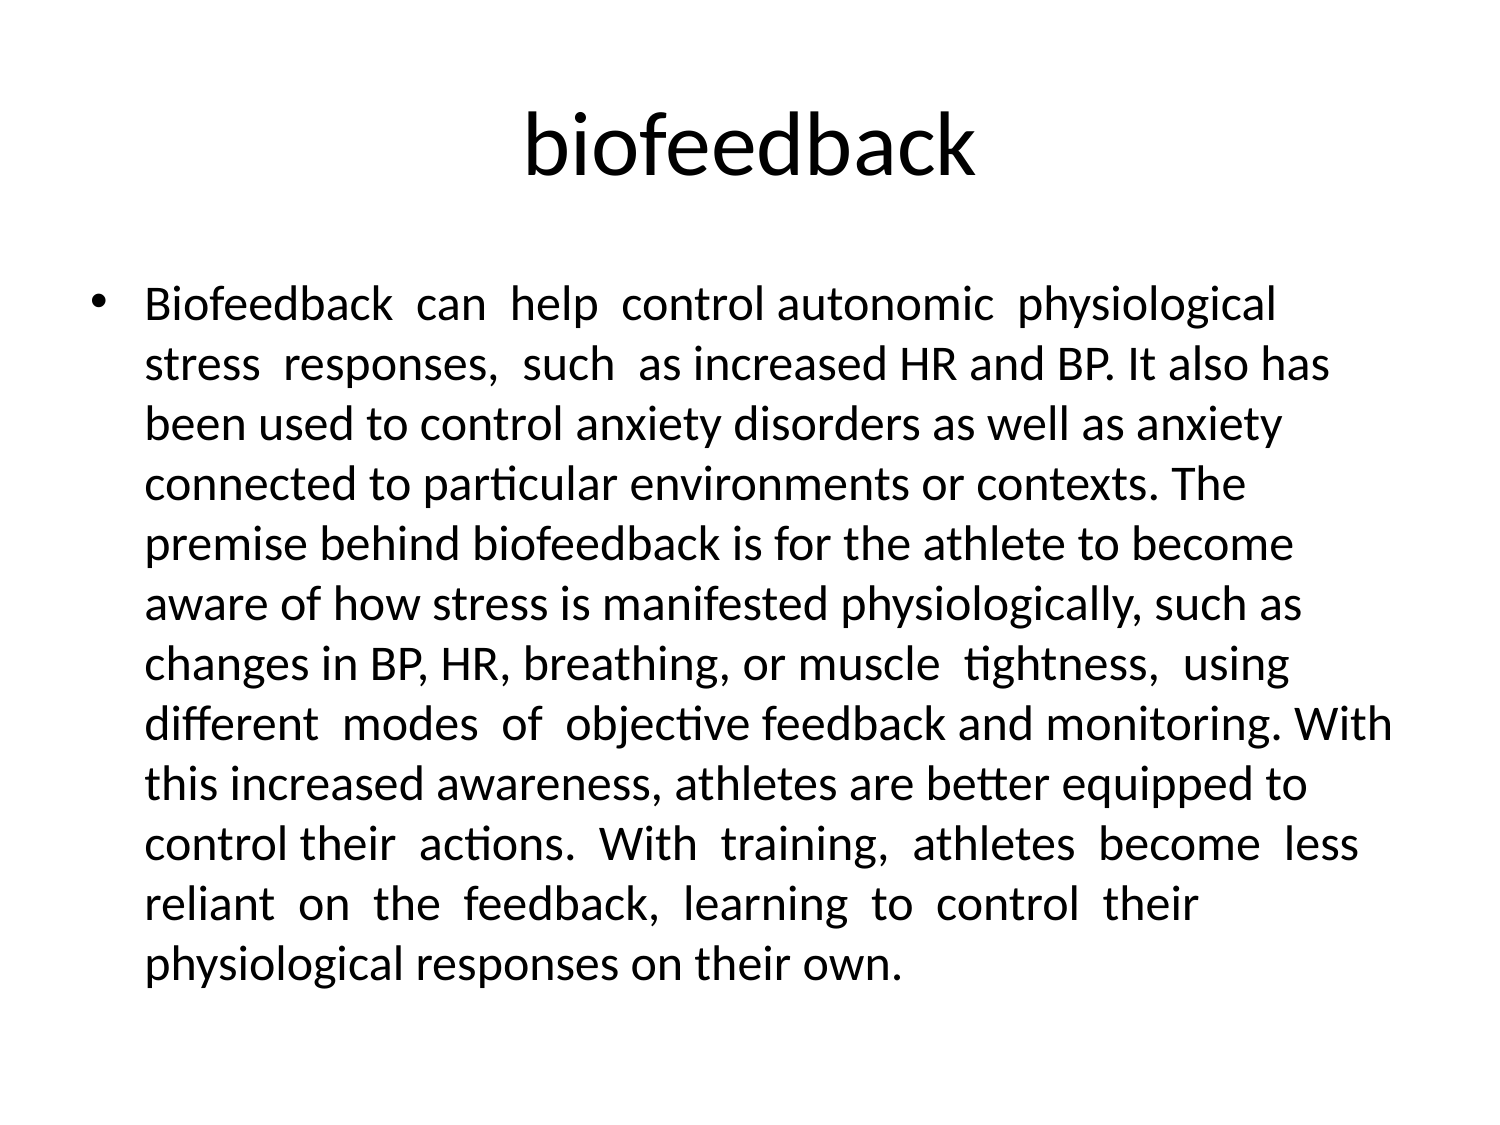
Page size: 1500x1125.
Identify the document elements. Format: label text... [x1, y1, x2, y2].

title biofeedback [75, 45, 1425, 233]
list Biofeedback can help control autonomic physiological stress responses, such as increased HR and BP. It also has been used to control anxiety disorders as well as anxiety connected to particular environments or contexts. The premise behind biofeedback is for the athlete to become aware of how stress is manifested physiologically, such as changes in BP, HR, breathing, or muscle tightness, using different modes of objective feedback and monitoring. With this increased awareness, athletes are better equipped to control their actions. With training, athletes become less reliant on the feedback, learning to control their physiological responses on their own. [75, 262, 1425, 1005]
